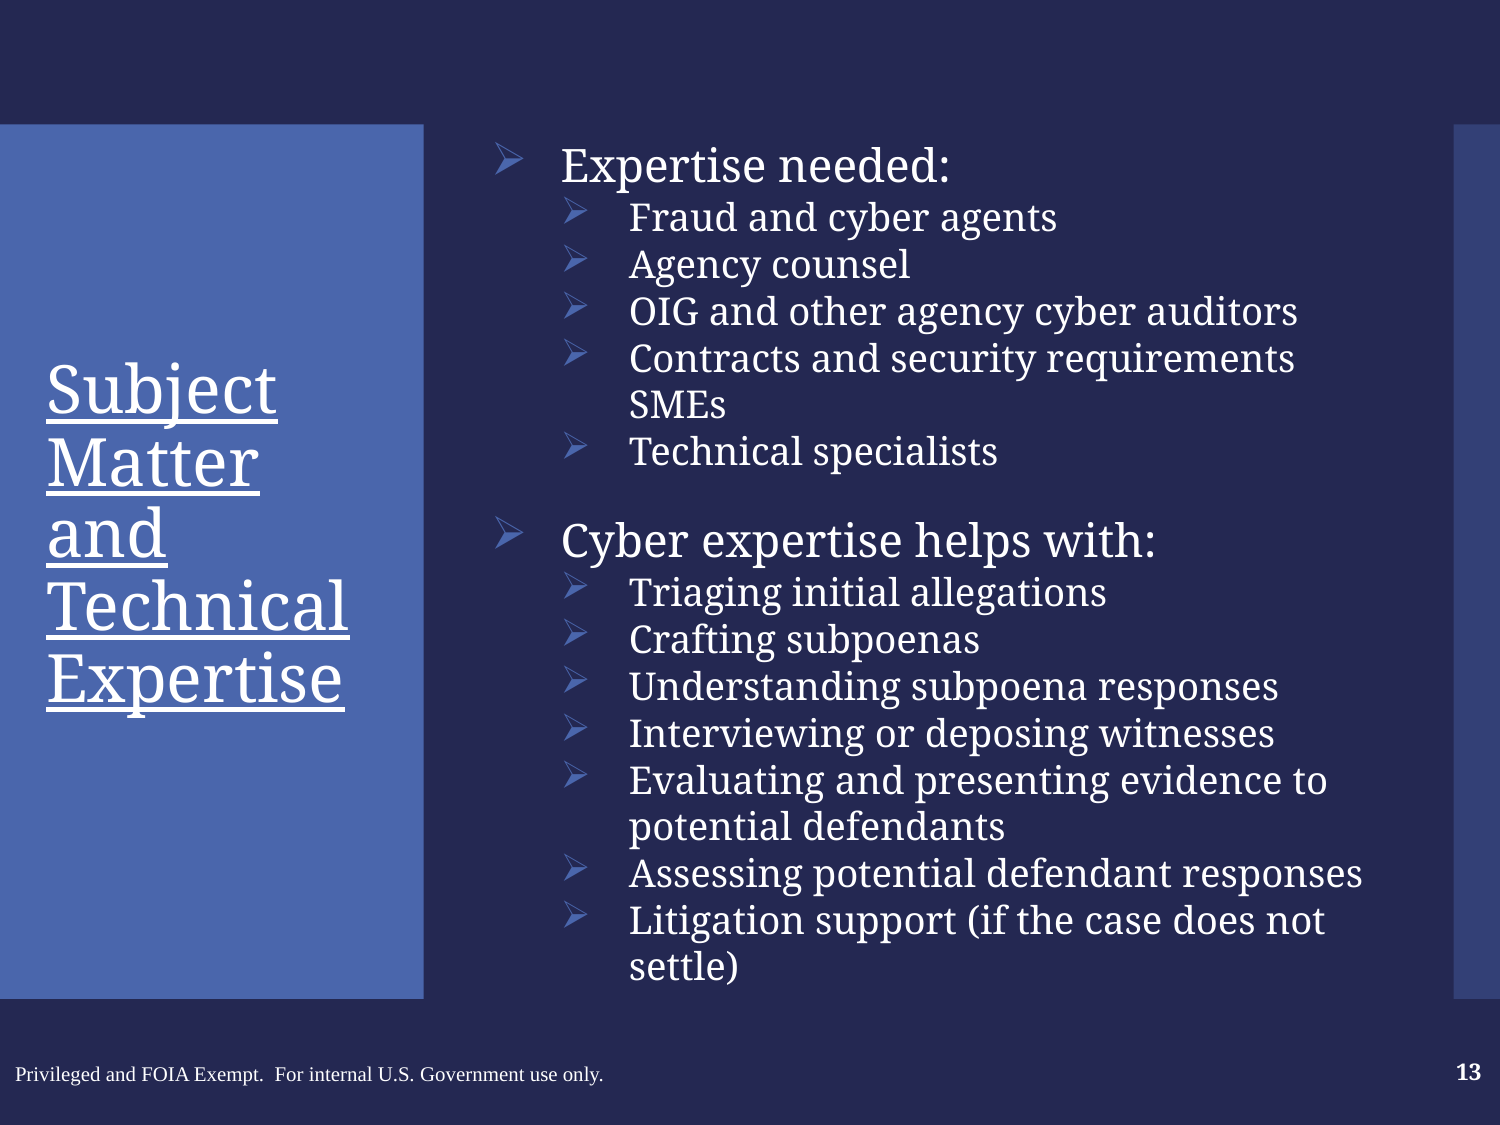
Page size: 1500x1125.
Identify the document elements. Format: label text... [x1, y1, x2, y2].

title Subject Matter and Technical Expertise [31, 141, 394, 940]
slide_number 13 [1308, 1042, 1497, 1103]
footer Privileged and FOIA Exempt. For internal U.S. Government use only. [0, 1042, 728, 1103]
list Expertise needed: Fraud and cyber agents Agency counsel OIG and other agency cyber auditors Contracts and security requirements SMEs Technical specialists Cyber expertise helps with: Triaging initial allegations Crafting subpoenas Understanding subpoena responses Interviewing or deposing witnesses Evaluating and presenting evidence to potential defendants Assessing potential defendant responses Litigation support (if the case does not settle) [476, 125, 1413, 1000]
